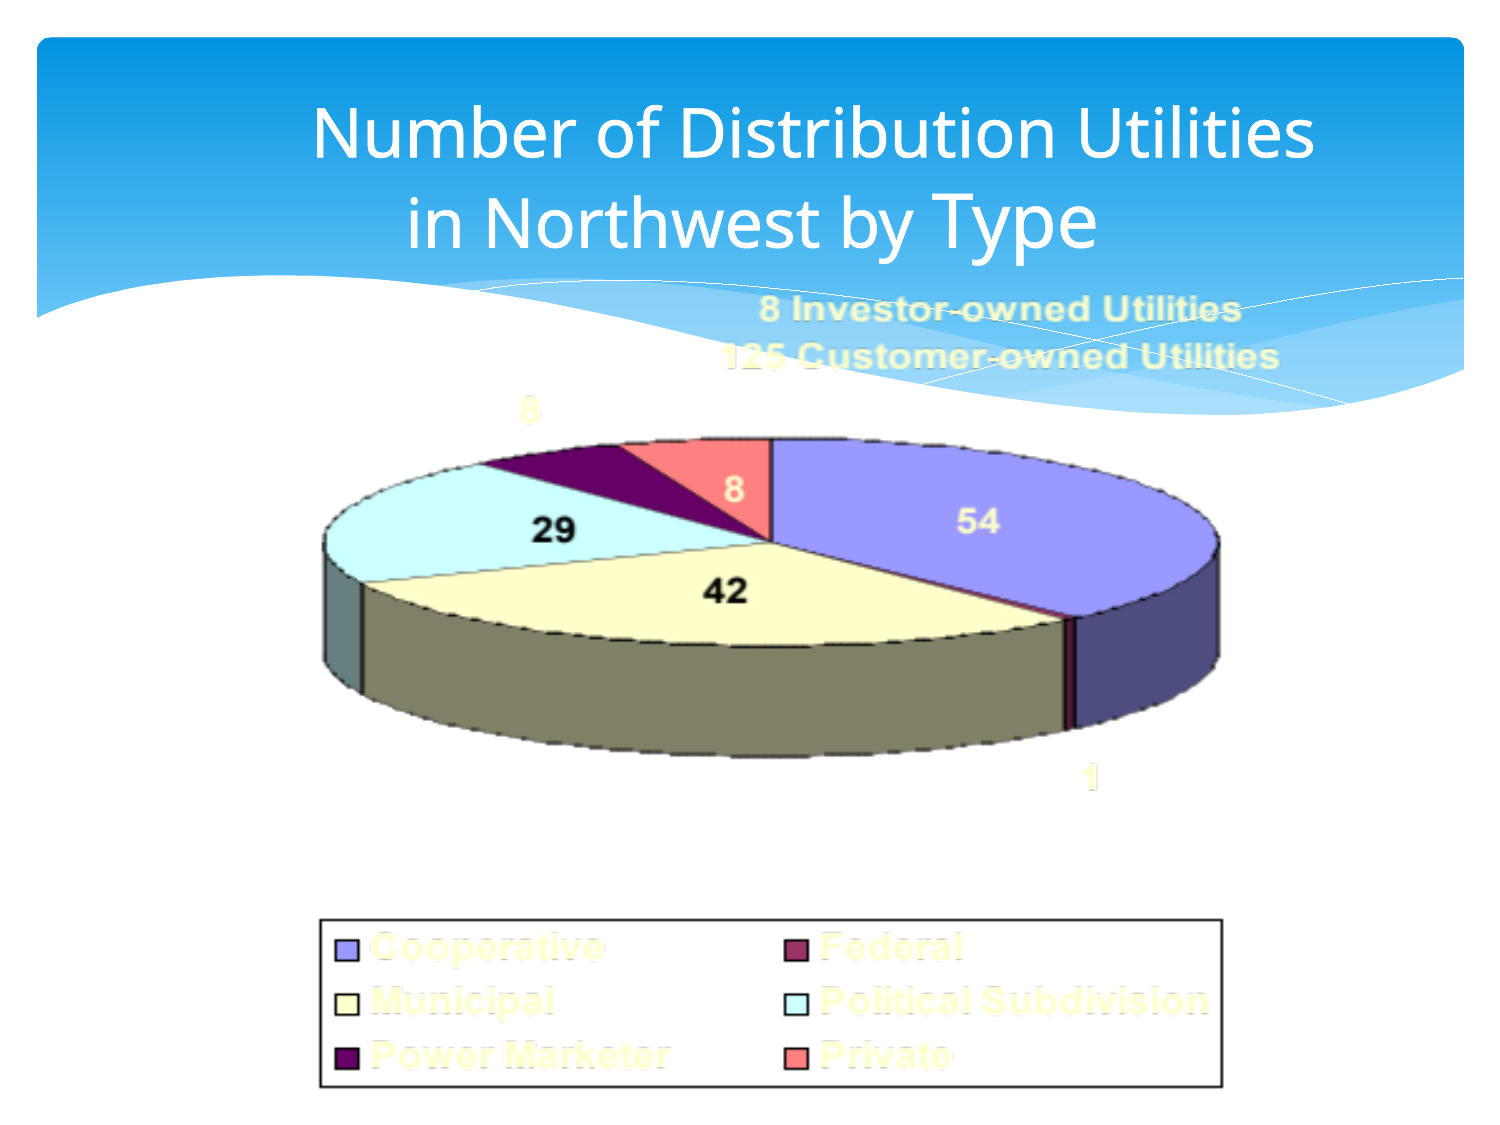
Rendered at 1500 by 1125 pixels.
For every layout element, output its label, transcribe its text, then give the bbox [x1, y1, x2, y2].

title Number of Distribution Utilities in Northwest by Type [135, 74, 1369, 271]
picture [155, 269, 1388, 1105]
